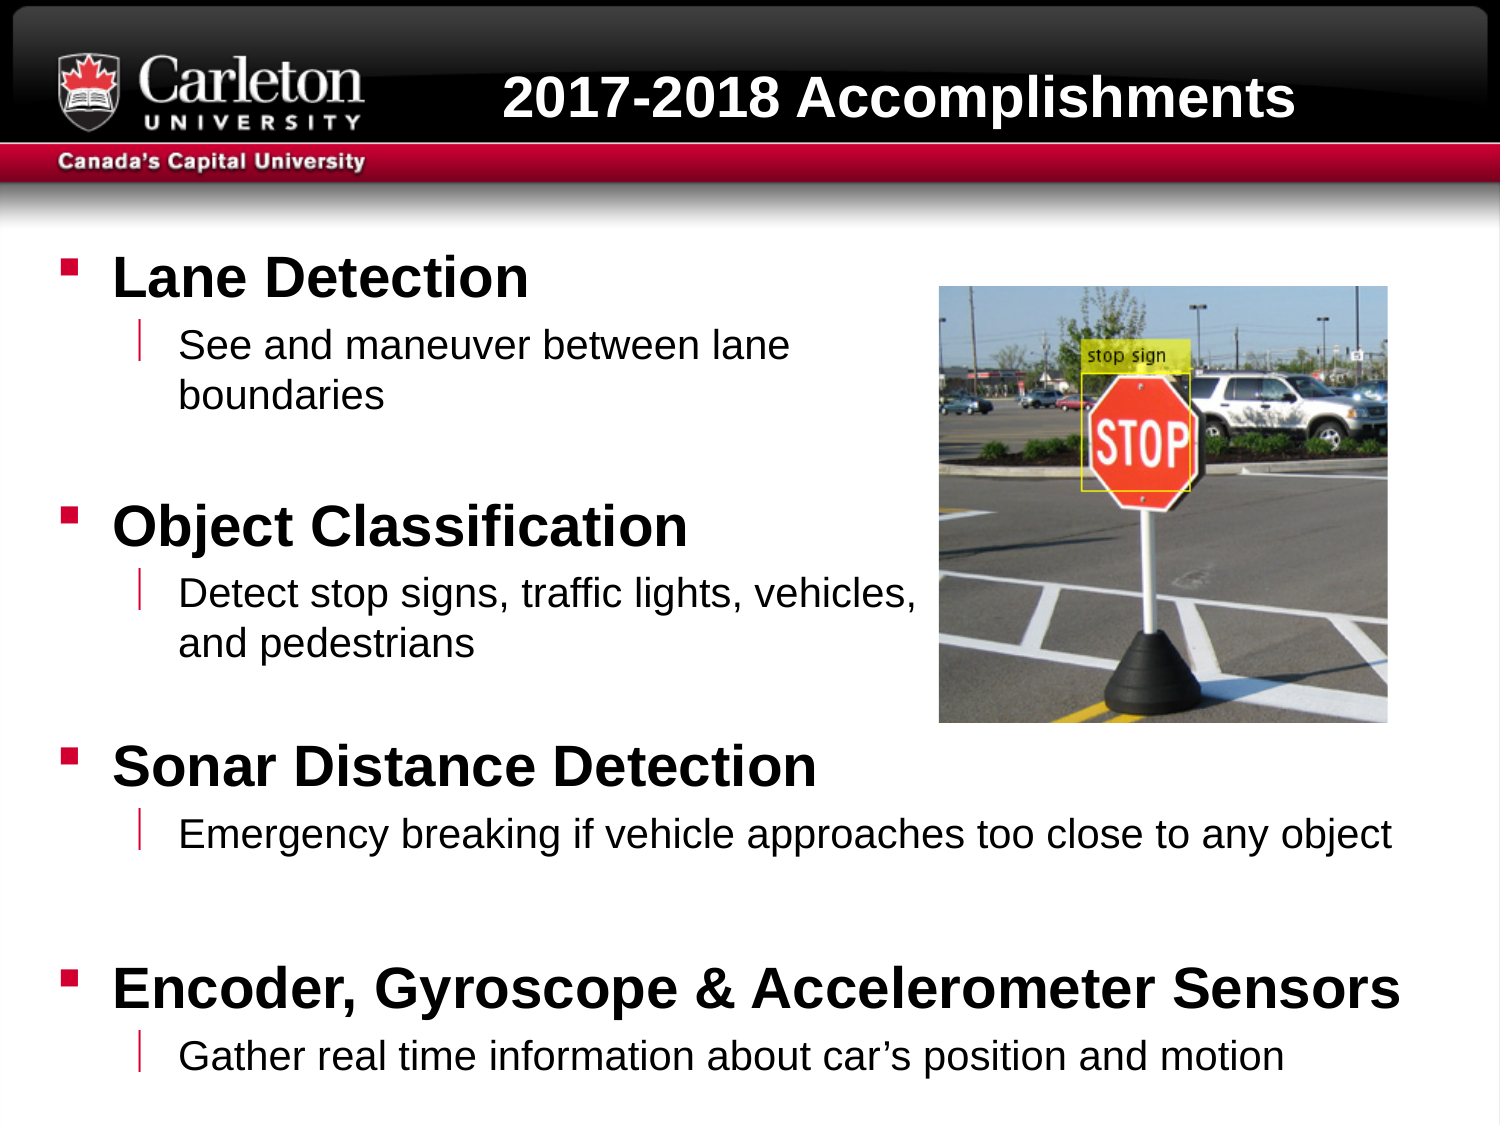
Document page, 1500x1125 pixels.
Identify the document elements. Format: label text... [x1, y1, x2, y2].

picture [0, 0, 1500, 1125]
title 2017-2018 Accomplishments [487, 37, 1438, 150]
text_box Lane Detection See and maneuver between lane boundaries Object Classification Detect stop signs, traffic lights, vehicles, and pedestrians [41, 231, 1010, 658]
list Sonar Distance Detection Emergency breaking if vehicle approaches too close to any object Encoder, Gyroscope & Accelerometer Sensors Gather real time information about car’s position and motion [41, 721, 1468, 1125]
